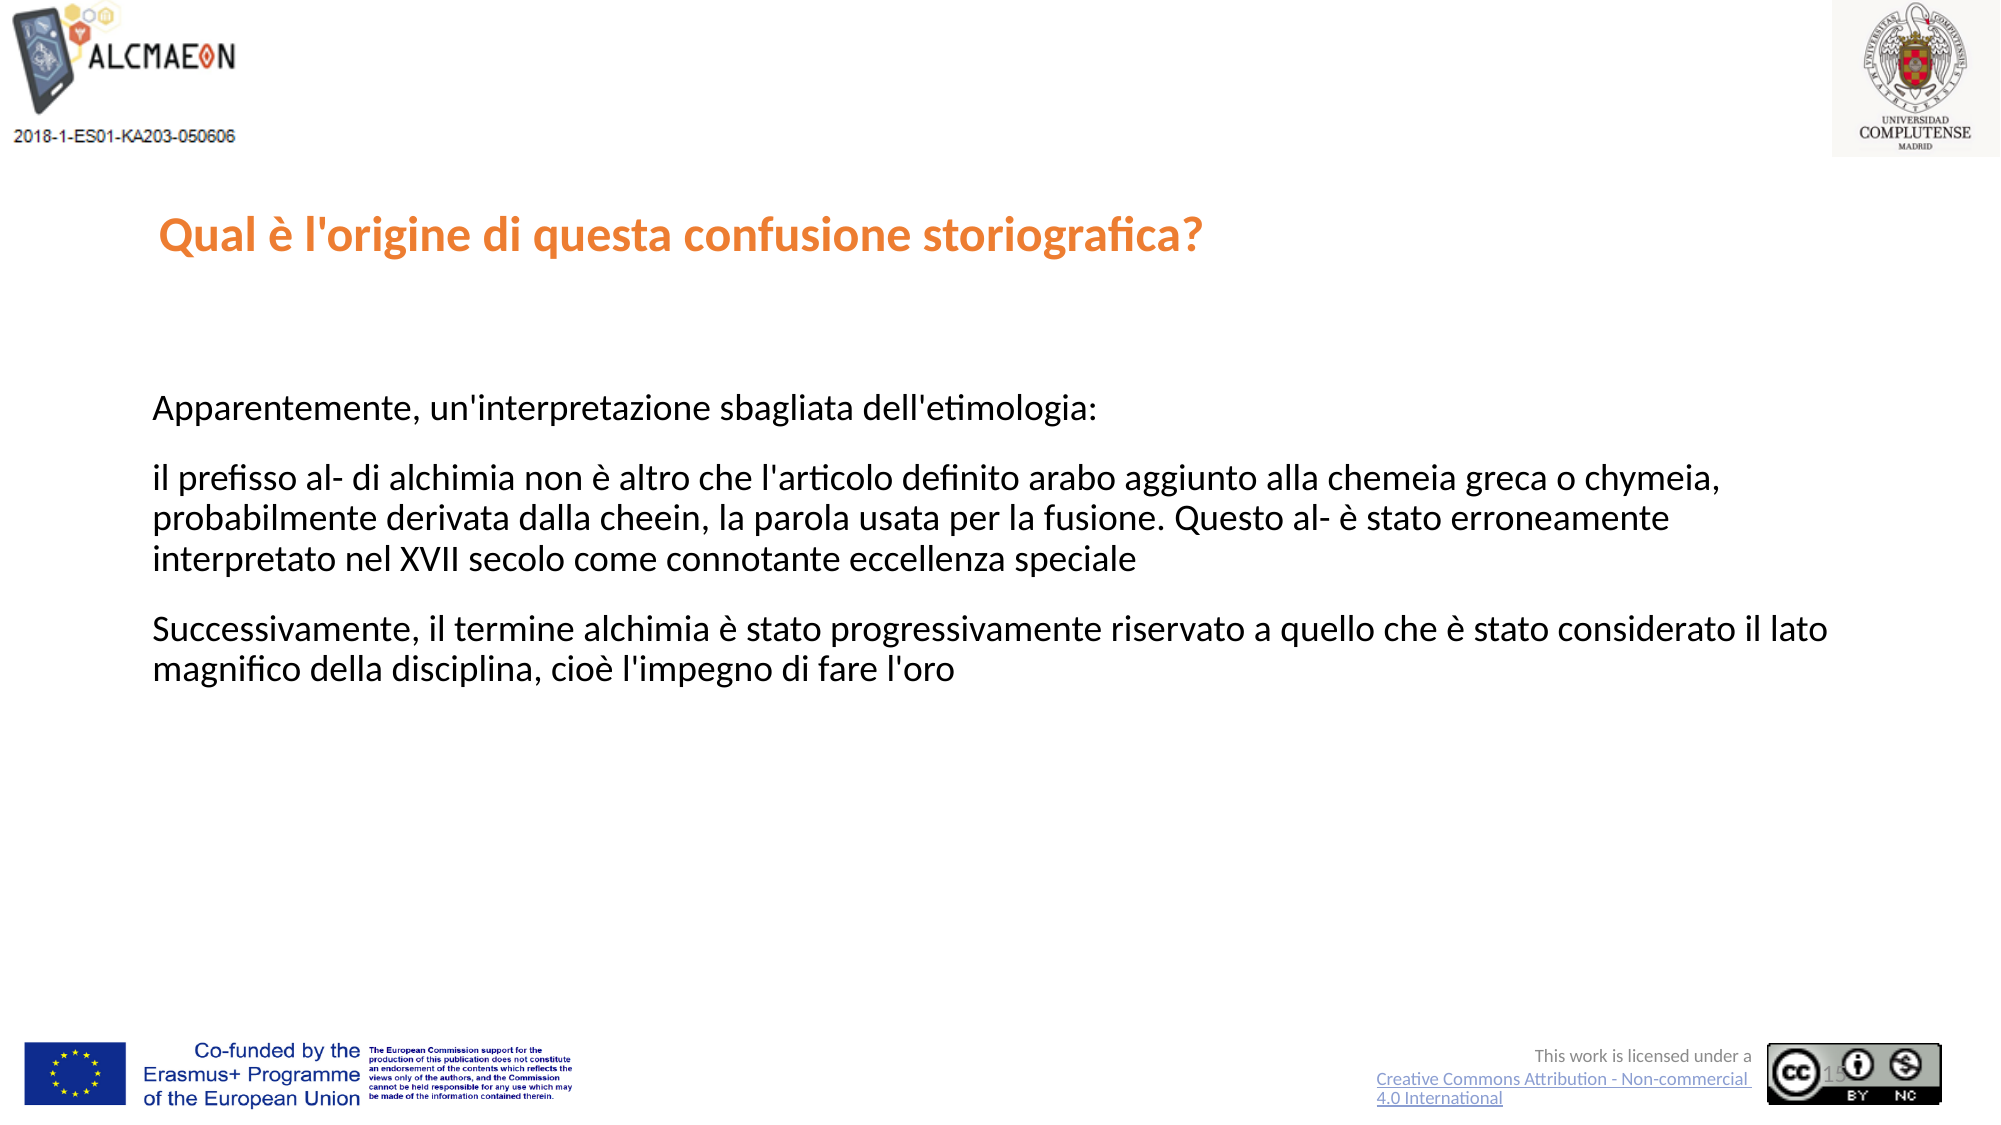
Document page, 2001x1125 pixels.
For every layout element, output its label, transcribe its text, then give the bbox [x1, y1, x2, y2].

list Apparentemente, un'interpretazione sbagliata dell'etimologia: il prefisso al- di alchimia non è altro che l'articolo definito arabo aggiunto alla chemeia greca o chymeia, probabilmente derivata dalla cheein, la parola usata per la fusione. Questo al- è stato erroneamente interpretato nel XVII secolo come connotante eccellenza speciale Successivamente, il termine alchimia è stato progressivamente riservato a quello che è stato considerato il lato magnifico della disciplina, cioè l'impegno di fare l'oro [137, 380, 1863, 745]
slide_number 15 [1412, 1042, 1863, 1103]
picture [1767, 1043, 1942, 1105]
title Qual è l'origine di questa confusione storiografica? [144, 149, 2000, 367]
picture [1832, 0, 2000, 149]
picture [0, 0, 248, 157]
picture [20, 1036, 579, 1110]
